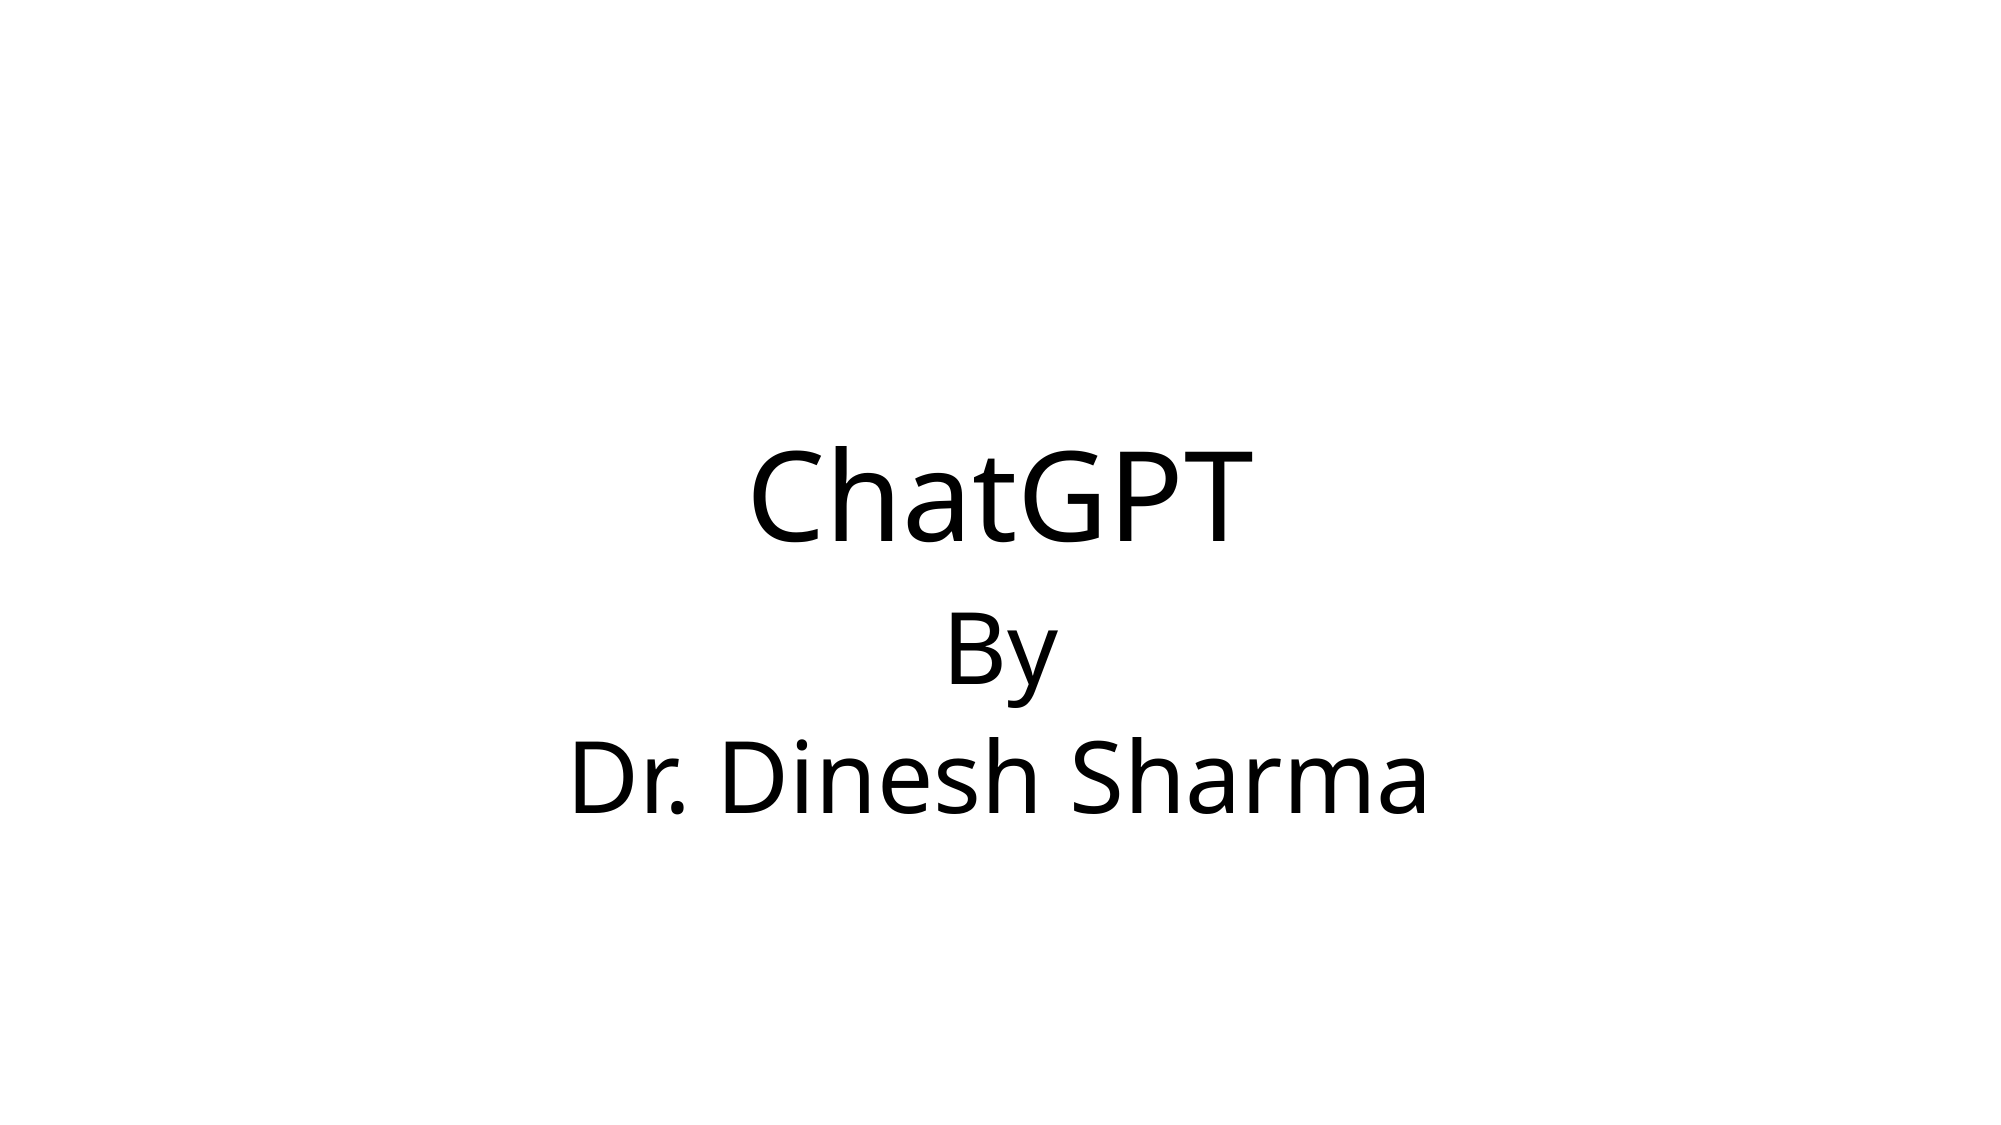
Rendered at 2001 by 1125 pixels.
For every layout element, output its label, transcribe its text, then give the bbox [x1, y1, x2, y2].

subtitle By Dr. Dinesh Sharma [249, 590, 1750, 863]
title ChatGPT [249, 184, 1750, 576]
